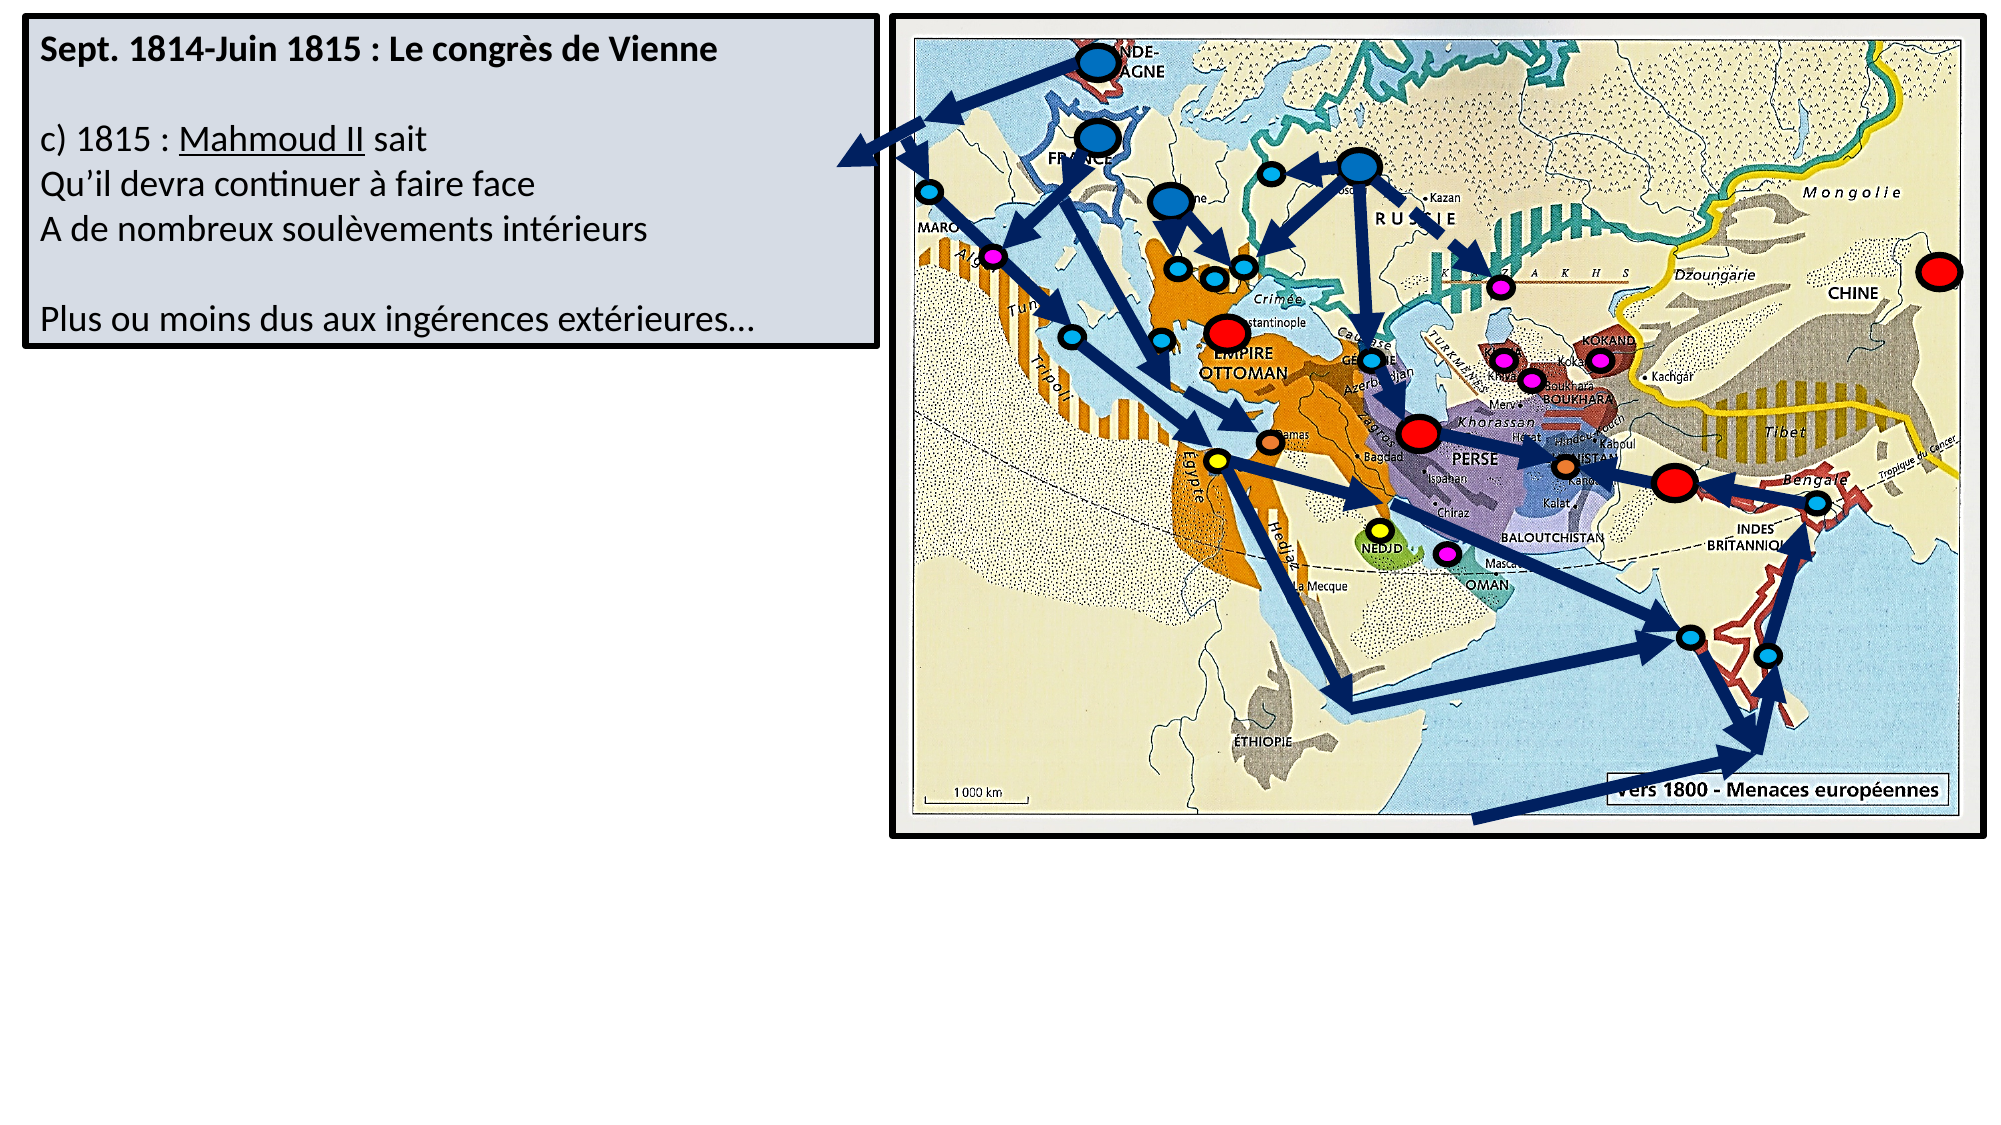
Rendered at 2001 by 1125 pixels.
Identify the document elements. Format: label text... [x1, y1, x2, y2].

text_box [1695, 483, 1806, 504]
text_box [1472, 754, 1757, 820]
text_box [1229, 461, 1384, 504]
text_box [836, 120, 924, 168]
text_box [1185, 214, 1233, 268]
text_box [905, 138, 930, 182]
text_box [1001, 187, 1068, 250]
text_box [1064, 200, 1171, 391]
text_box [923, 62, 1077, 121]
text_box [1373, 179, 1493, 278]
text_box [1391, 503, 1683, 631]
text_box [1440, 434, 1558, 460]
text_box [1064, 150, 1083, 197]
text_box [1768, 520, 1806, 646]
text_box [1577, 466, 1654, 484]
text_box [1283, 167, 1338, 175]
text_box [1702, 652, 1757, 754]
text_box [1226, 468, 1353, 715]
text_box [1756, 663, 1777, 755]
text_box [1255, 179, 1345, 258]
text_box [1185, 390, 1259, 433]
text_box Sept. 1814-Juin 1815 : Le congrès de Vienne c) 1815 : Mahmoud II sait Qu’il devra continuer à faire face A de nombreux soulèvements intérieurs Plus ou moins dus aux ingérences extérieures… [25, 16, 878, 346]
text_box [1080, 344, 1213, 448]
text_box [1358, 184, 1369, 351]
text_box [1349, 640, 1675, 709]
picture [895, 19, 1981, 833]
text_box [1380, 367, 1405, 422]
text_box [937, 199, 1064, 328]
